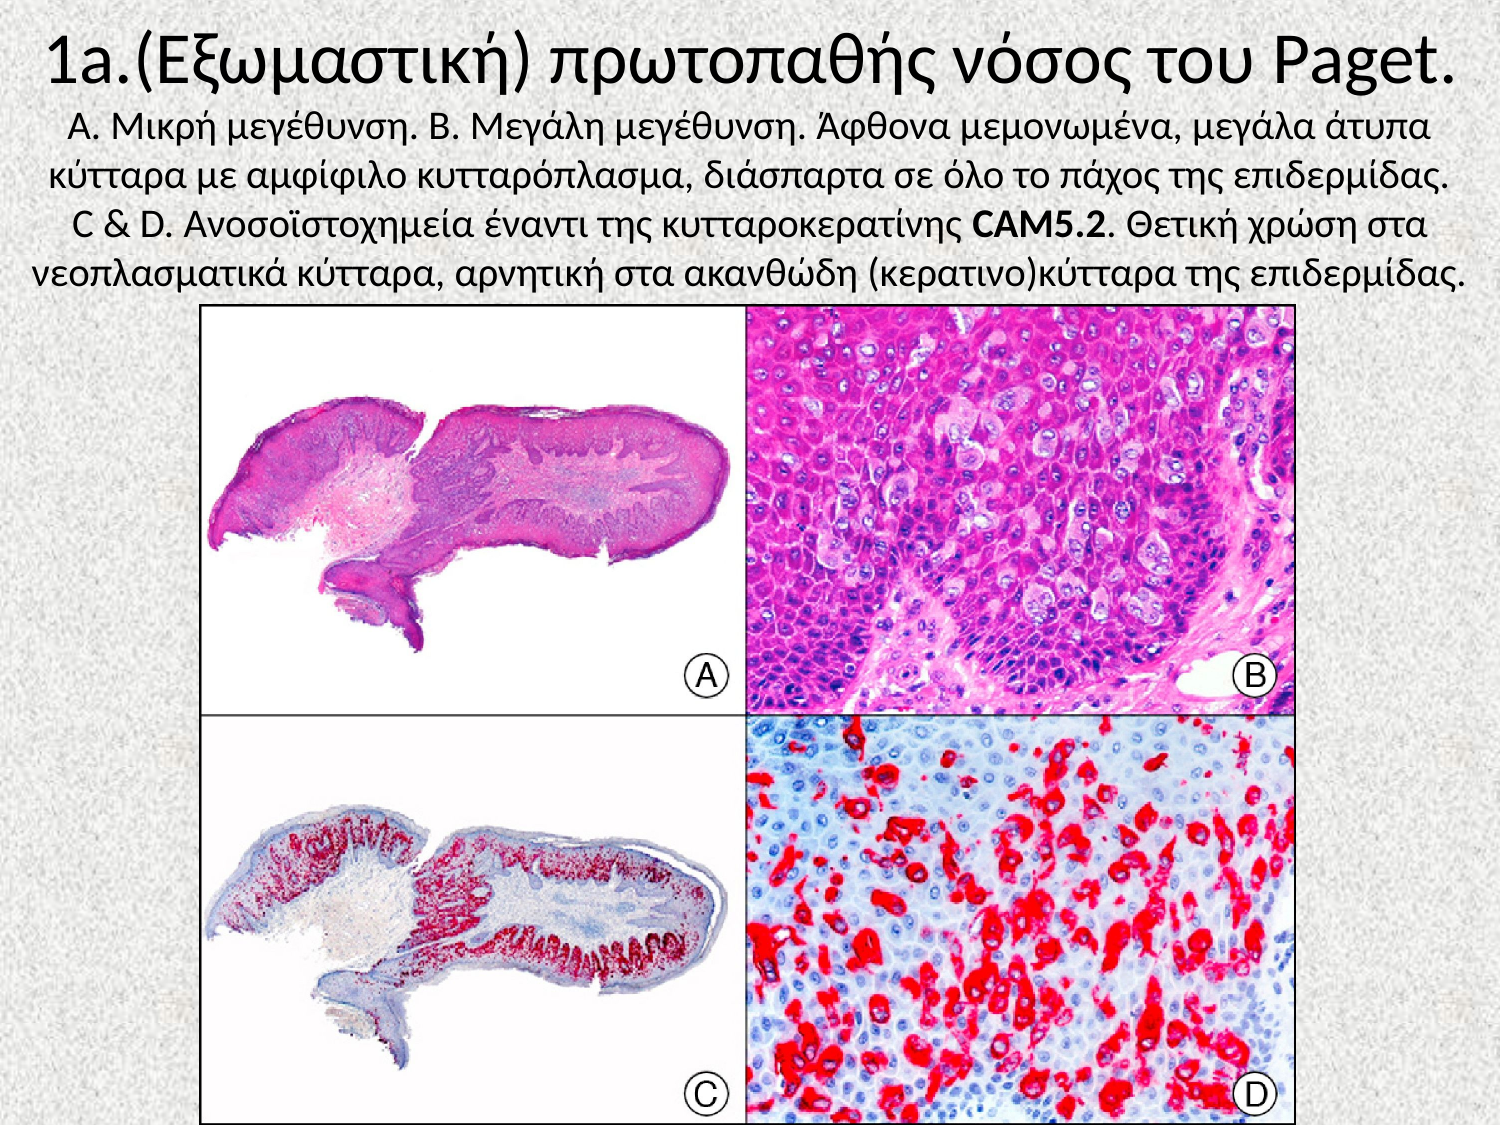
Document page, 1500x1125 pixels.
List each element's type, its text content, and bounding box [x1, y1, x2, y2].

picture [0, 304, 1500, 1125]
title 1a.(Εξωμαστική) πρωτοπαθής νόσος του Paget. Α. Μικρή μεγέθυνση. Β. Μεγάλη μεγέθυνση. Άφθονα μεμονωμένα, μεγάλα άτυπα κύτταρα με αμφίφιλο κυτταρόπλασμα, διάσπαρτα σε όλο το πάχος της επιδερμίδας. C & D. Ανοσοϊστοχημεία έναντι της κυτταροκερατίνης CAM5.2. Θετική χρώση στα νεοπλασματικά κύτταρα, αρνητική στα ακανθώδη (κερατινο)κύτταρα της επιδερμίδας. [0, 0, 1500, 305]
